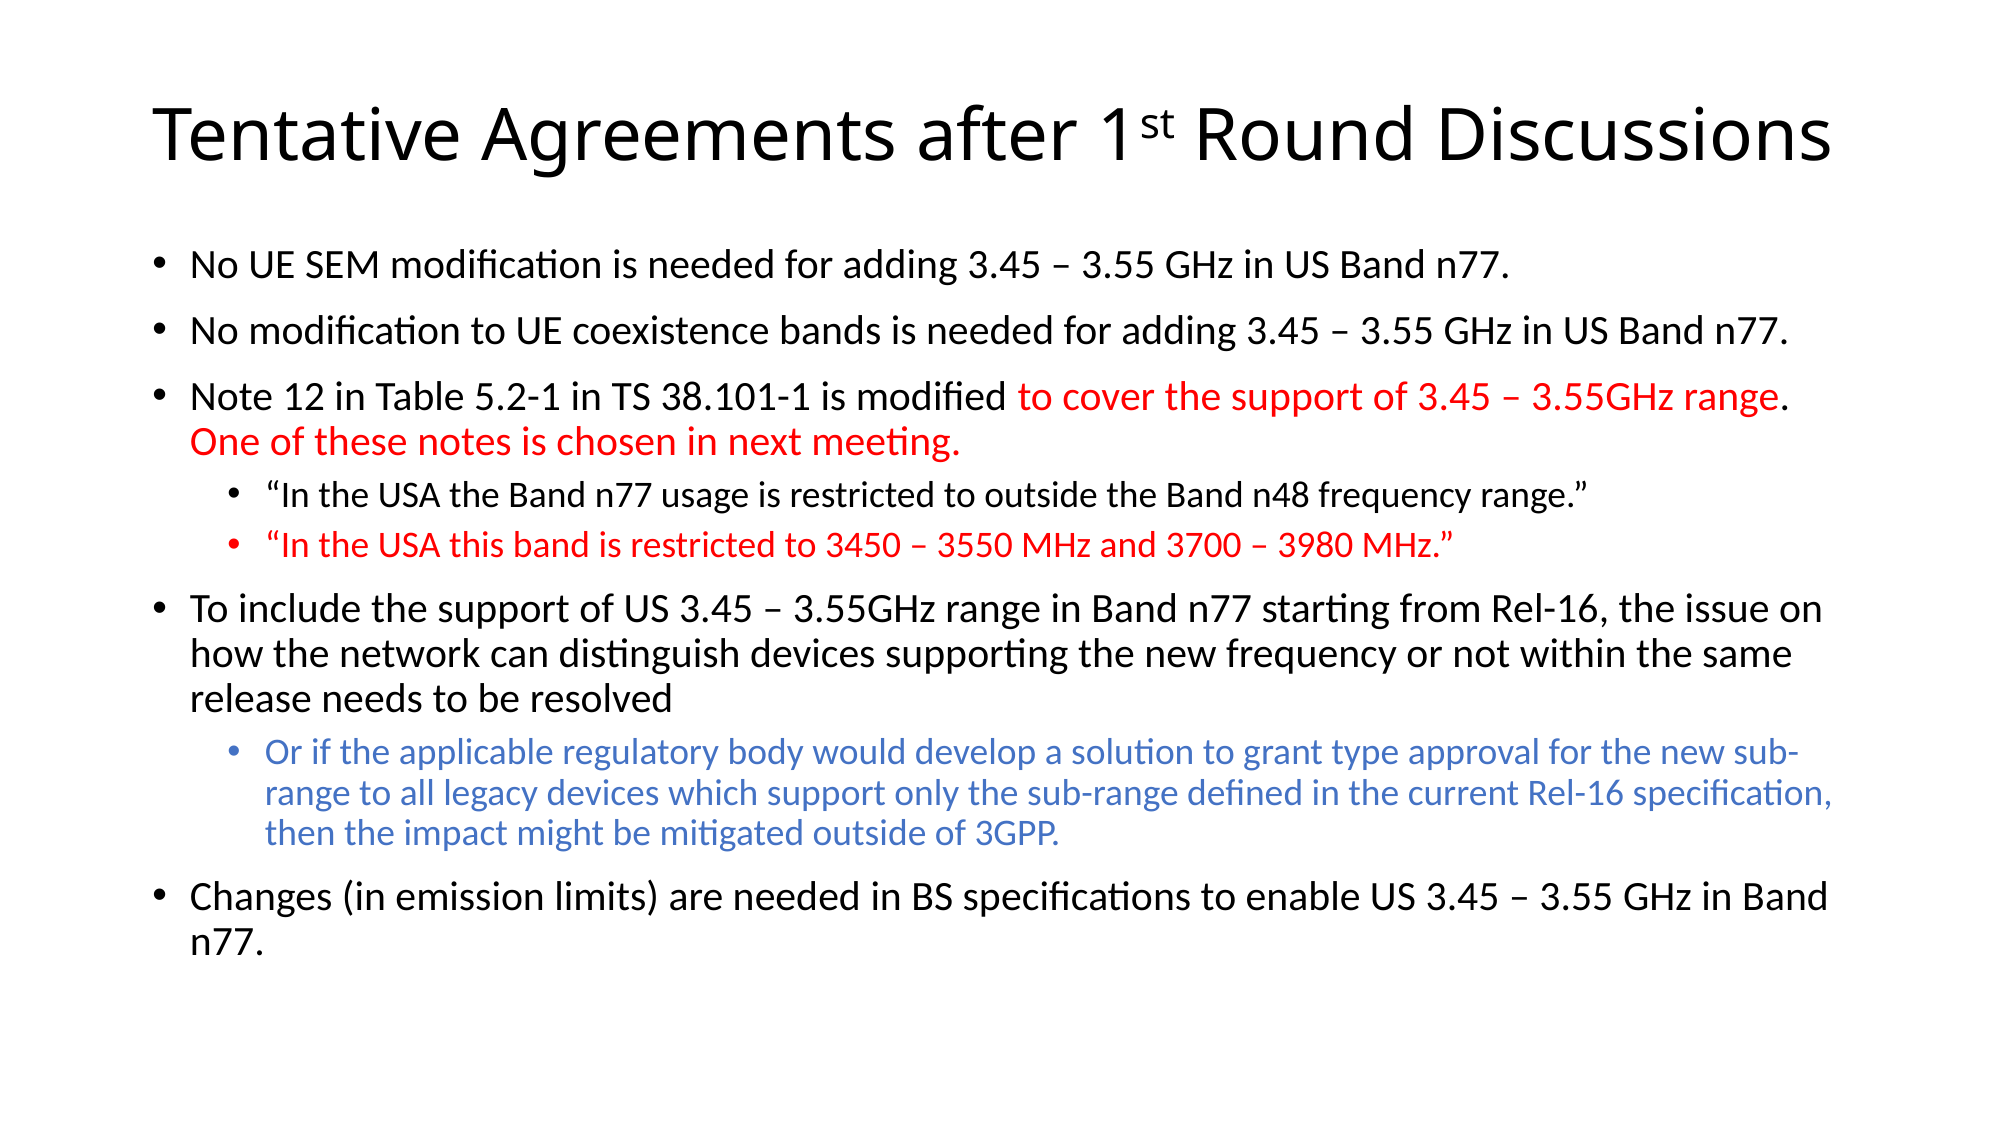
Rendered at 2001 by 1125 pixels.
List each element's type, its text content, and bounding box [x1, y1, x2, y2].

list No UE SEM modification is needed for adding 3.45 – 3.55 GHz in US Band n77. No modification to UE coexistence bands is needed for adding 3.45 – 3.55 GHz in US Band n77. Note 12 in Table 5.2-1 in TS 38.101-1 is modified to cover the support of 3.45 – 3.55GHz range. One of these notes is chosen in next meeting. “In the USA the Band n77 usage is restricted to outside the Band n48 frequency range.” “In the USA this band is restricted to 3450 – 3550 MHz and 3700 – 3980 MHz.” To include the support of US 3.45 – 3.55GHz range in Band n77 starting from Rel-16, the issue on how the network can distinguish devices supporting the new frequency or not within the same release needs to be resolved Or if the applicable regulatory body would develop a solution to grant type approval for the new sub-range to all legacy devices which support only the sub-range defined in the current Rel-16 specification, then the impact might be mitigated outside of 3GPP. Changes (in emission limits) are needed in BS specifications to enable US 3.45 – 3.55 GHz in Band n77. [137, 234, 1863, 1031]
title Tentative Agreements after 1st Round Discussions [137, 59, 1863, 214]
